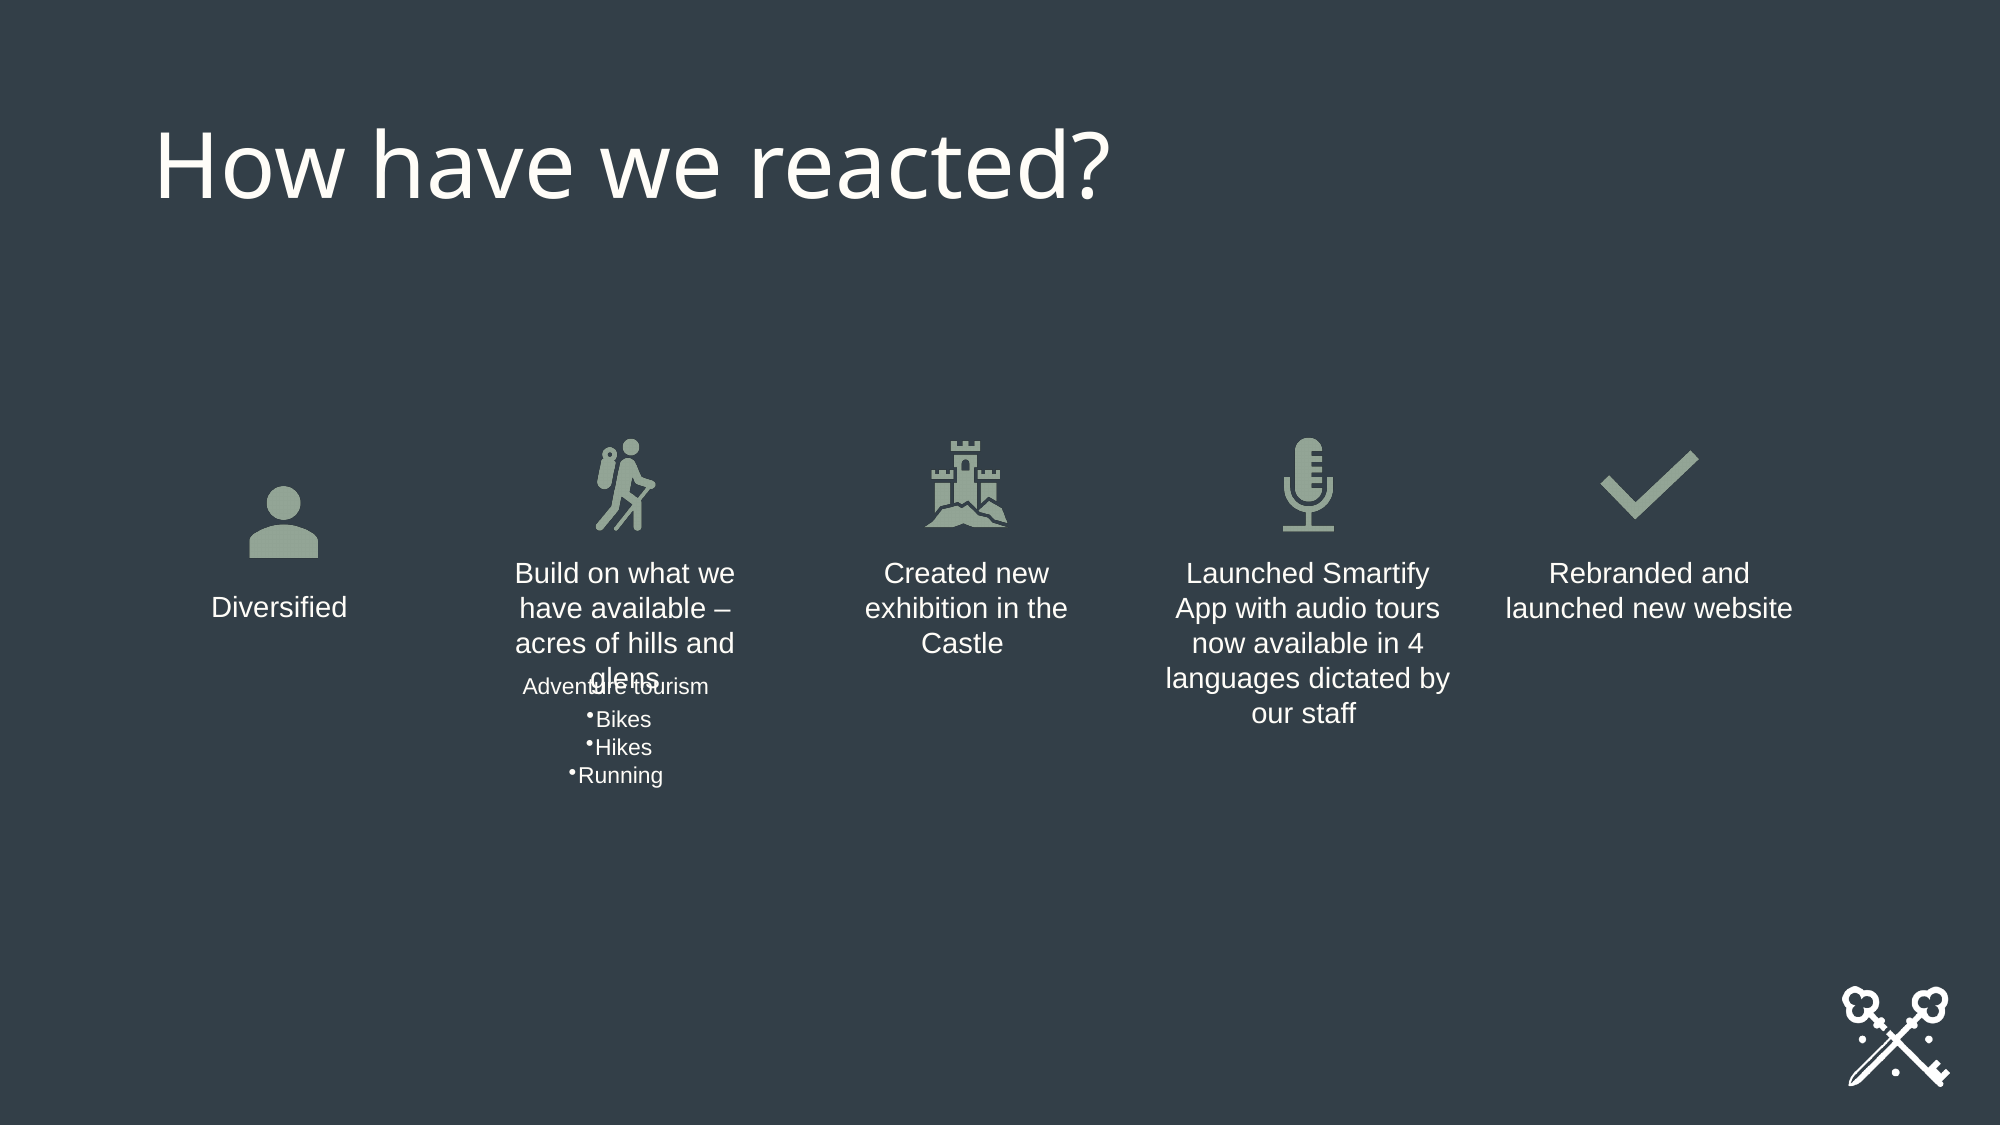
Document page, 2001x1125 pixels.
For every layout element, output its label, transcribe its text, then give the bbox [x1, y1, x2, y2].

title How have we reacted? [137, 59, 1796, 278]
picture [1842, 986, 1950, 1087]
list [137, 299, 1796, 1014]
